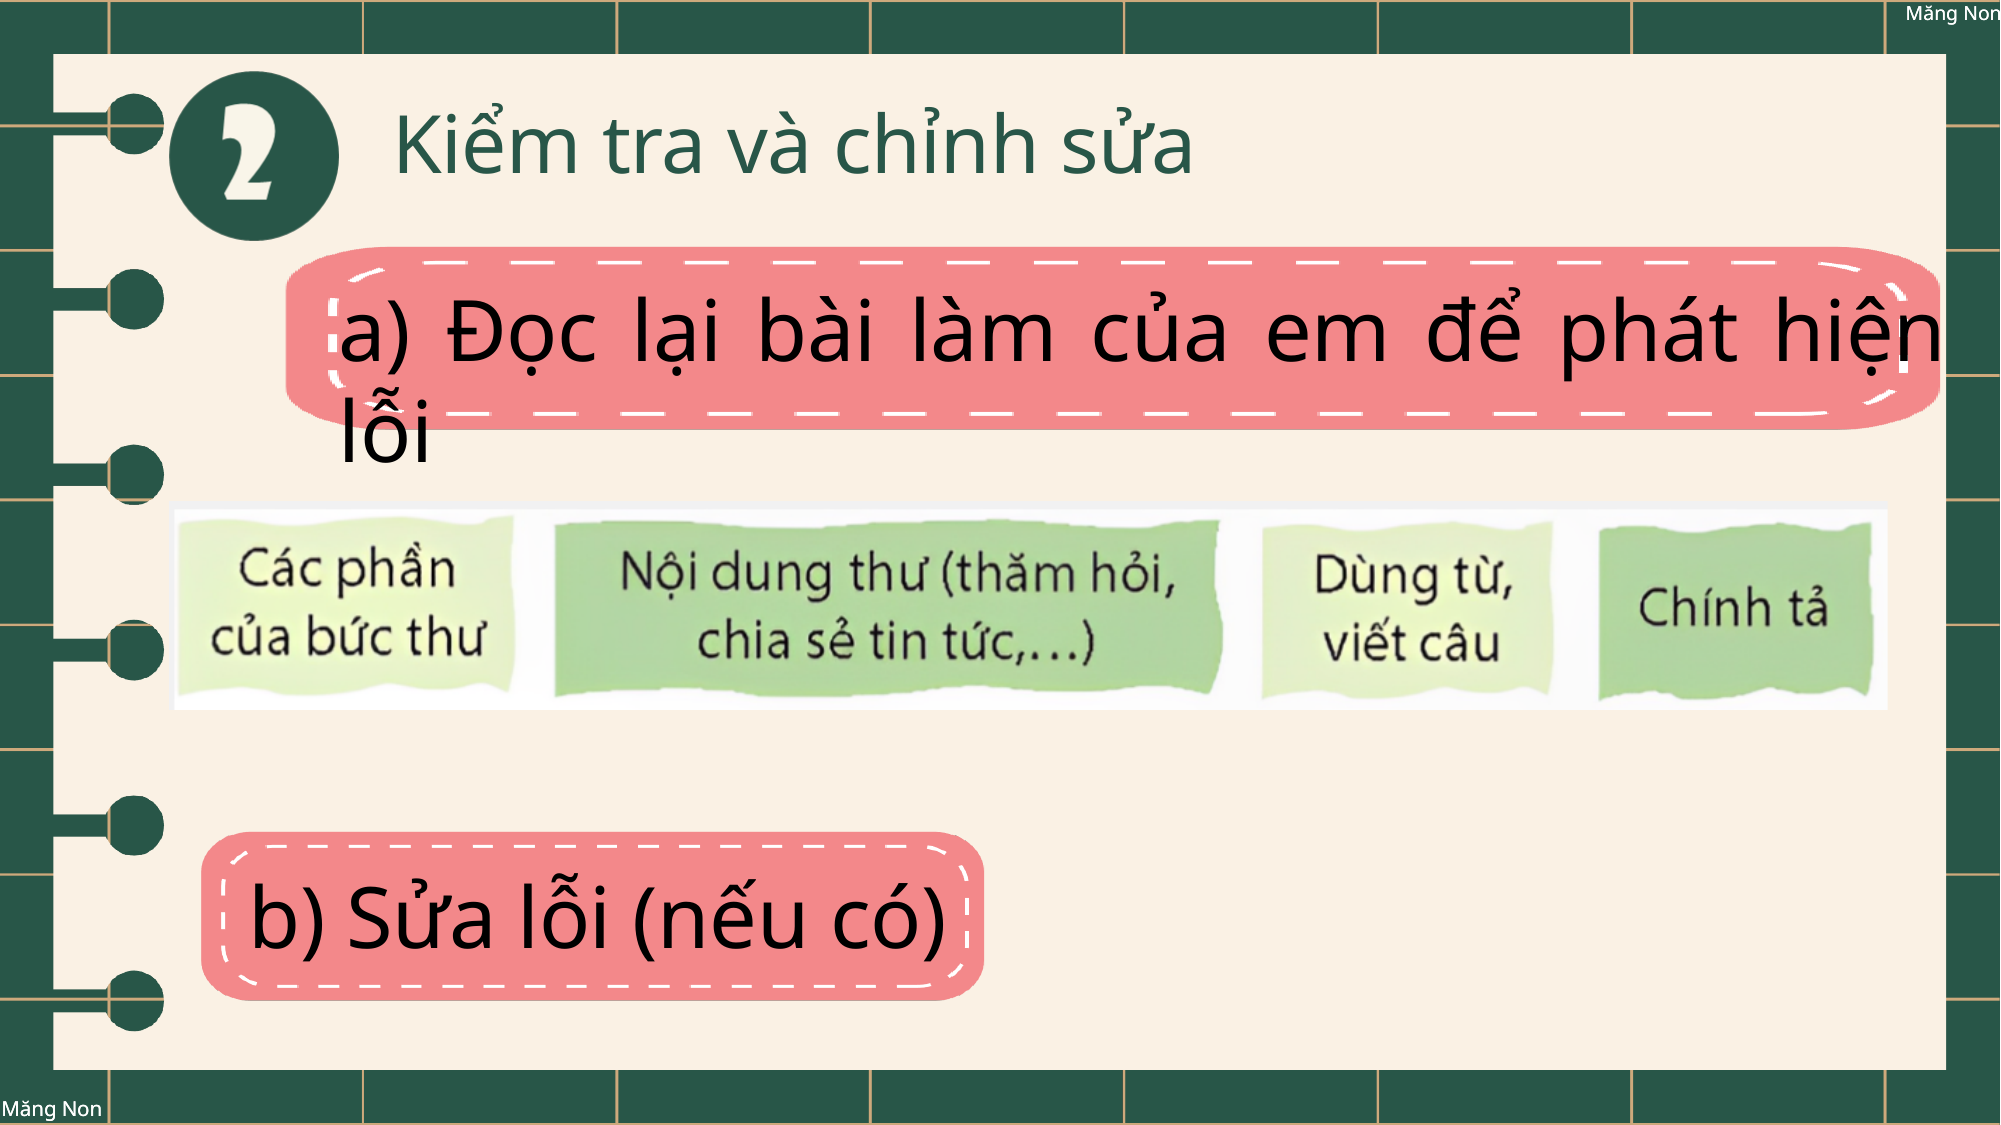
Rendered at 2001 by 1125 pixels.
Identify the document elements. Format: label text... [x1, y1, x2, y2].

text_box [285, 246, 1947, 430]
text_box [200, 830, 1000, 1001]
text_box [0, 0, 2000, 1125]
text_box [169, 501, 1888, 710]
text_box Kiểm tra và chỉnh sửa [362, 93, 1266, 190]
text_box [53, 54, 1947, 1071]
picture [139, 35, 358, 300]
